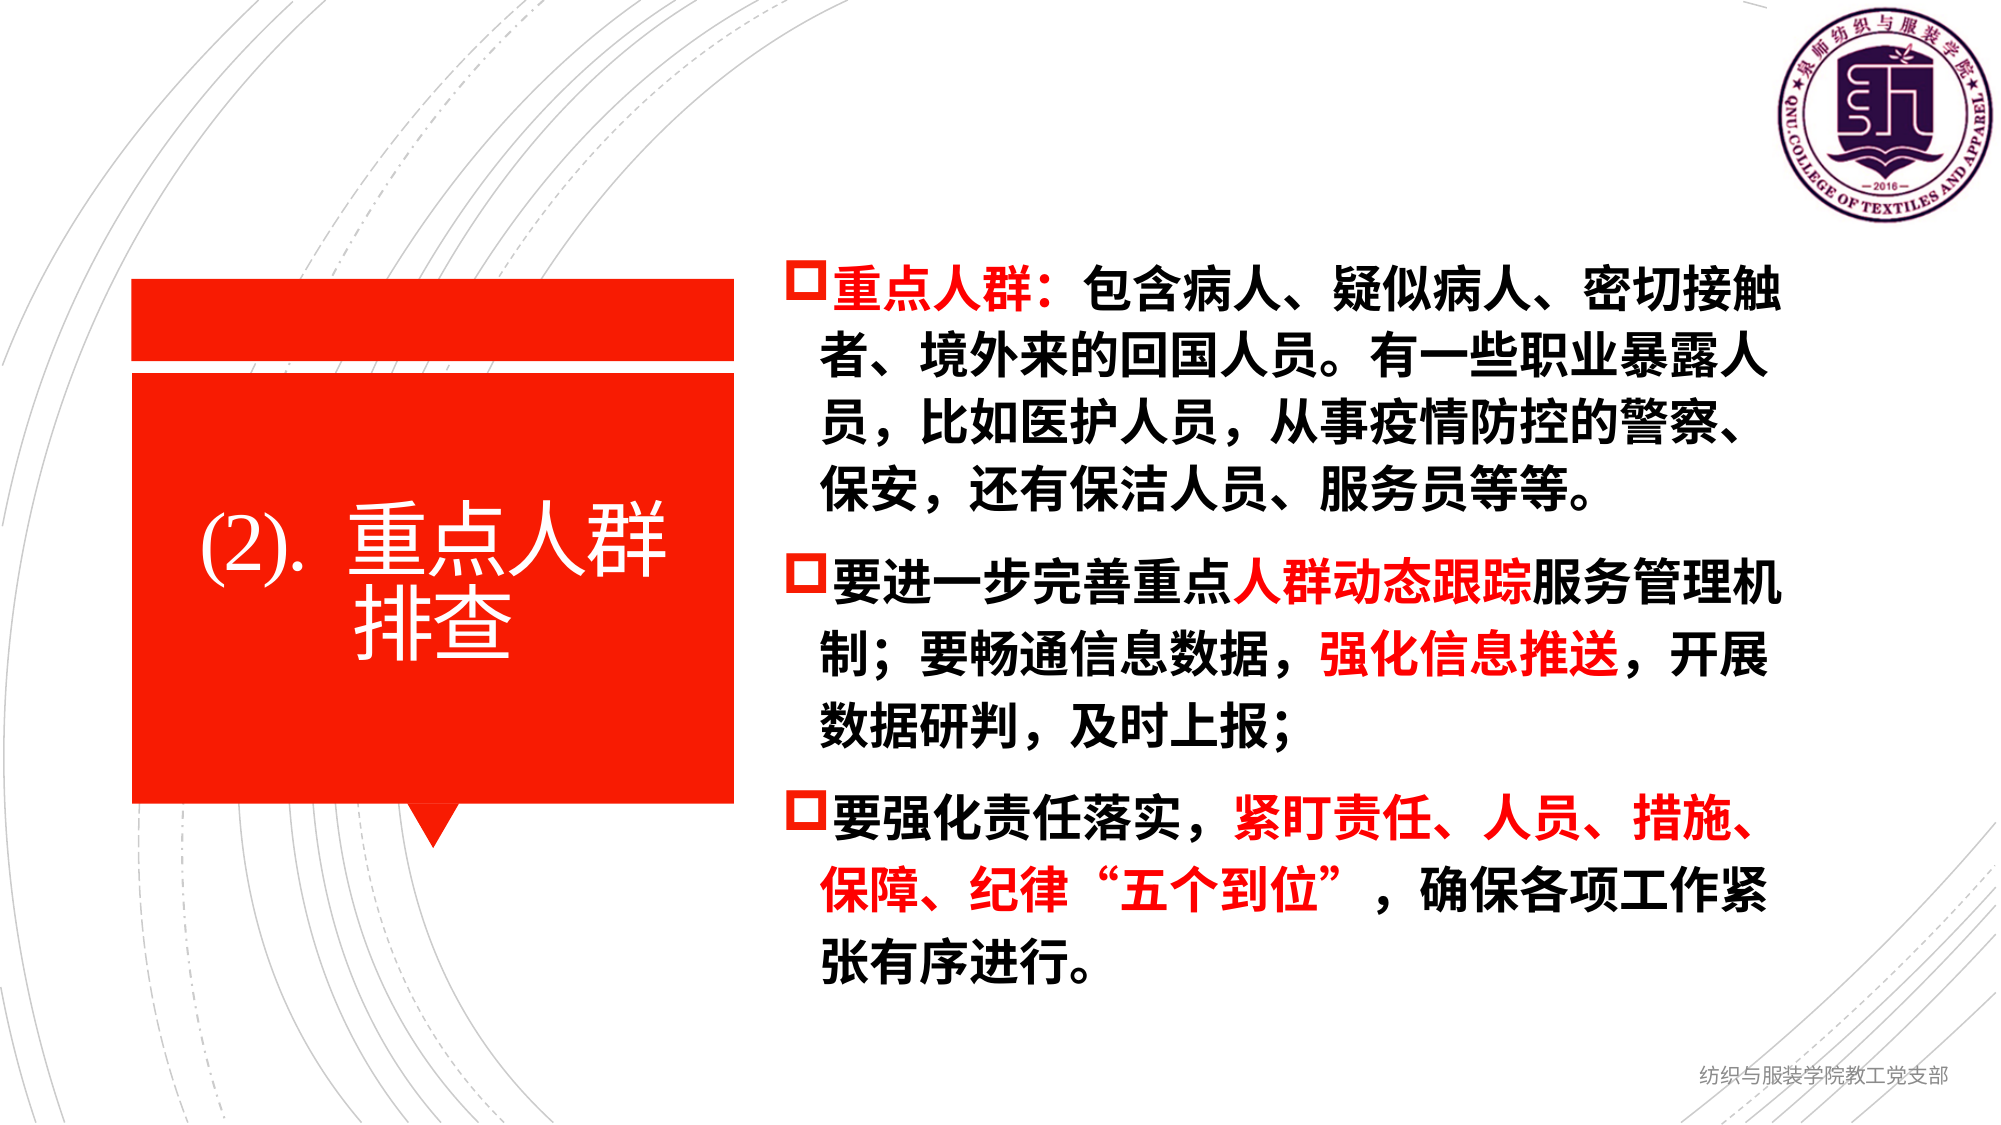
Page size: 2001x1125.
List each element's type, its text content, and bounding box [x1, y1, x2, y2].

title (2). 重点人群排查 [145, 385, 720, 789]
picture [1766, 0, 2000, 229]
list 重点人群：包含病人、疑似病人、密切接触者、境外来的回国人员。有一些职业暴露人员，比如医护人员，从事疫情防控的警察、保安，还有保洁人员、服务员等等。 要进一步完善重点人群动态跟踪服务管理机制；要畅通信息数据，强化信息推送，开展数据研判，及时上报； 要强化责任落实，紧盯责任、人员、措施、保障、纪律“五个到位”，确保各项工作紧张有序进行。 [766, 234, 1834, 1007]
footer 纺织与服装学院教工党支部 [1683, 1048, 1964, 1102]
